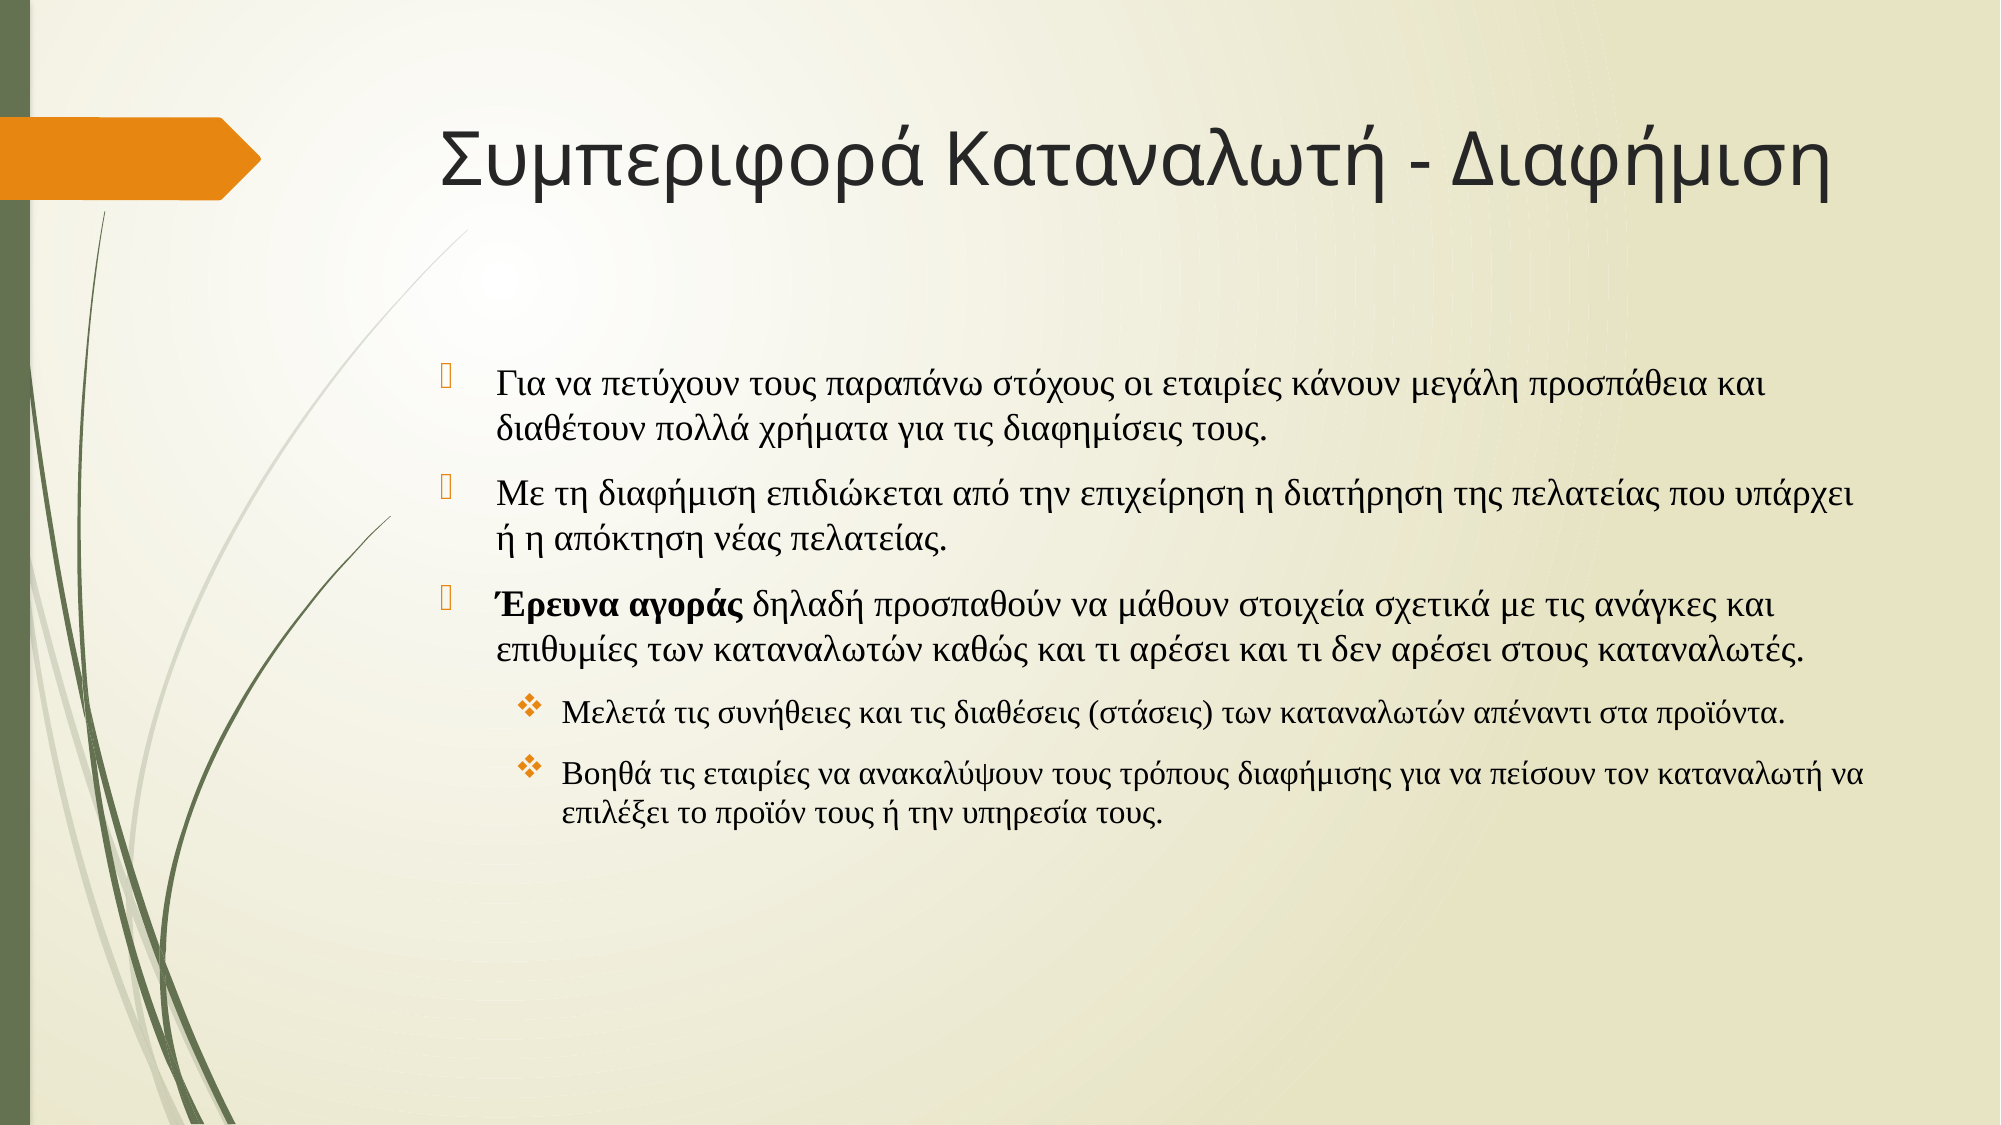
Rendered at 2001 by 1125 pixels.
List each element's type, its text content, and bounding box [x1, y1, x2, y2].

title Συμπεριφορά Καταναλωτή - Διαφήμιση [425, 102, 1888, 313]
list Για να πετύχουν τους παραπάνω στόχους οι εταιρίες κάνουν μεγάλη προσπάθεια και διαθέτουν πολλά χρήματα για τις διαφημίσεις τους. Με τη διαφήμιση επιδιώκεται από την επιχείρηση η διατήρηση της πελατείας που υπάρχει ή η απόκτηση νέας πελατείας. Έρευνα αγοράς δηλαδή προσπαθούν να μάθουν στοιχεία σχετικά με τις ανάγκες και επιθυμίες των καταναλωτών καθώς και τι αρέσει και τι δεν αρέσει στους καταναλωτές. Μελετά τις συνήθειες και τις διαθέσεις (στάσεις) των καταναλωτών απέναντι στα προϊόντα. Βοηθά τις εταιρίες να ανακαλύψουν τους τρόπους διαφήμισης για να πείσουν τον καταναλωτή να επιλέξει το προϊόν τους ή την υπηρεσία τους. [424, 350, 1888, 970]
